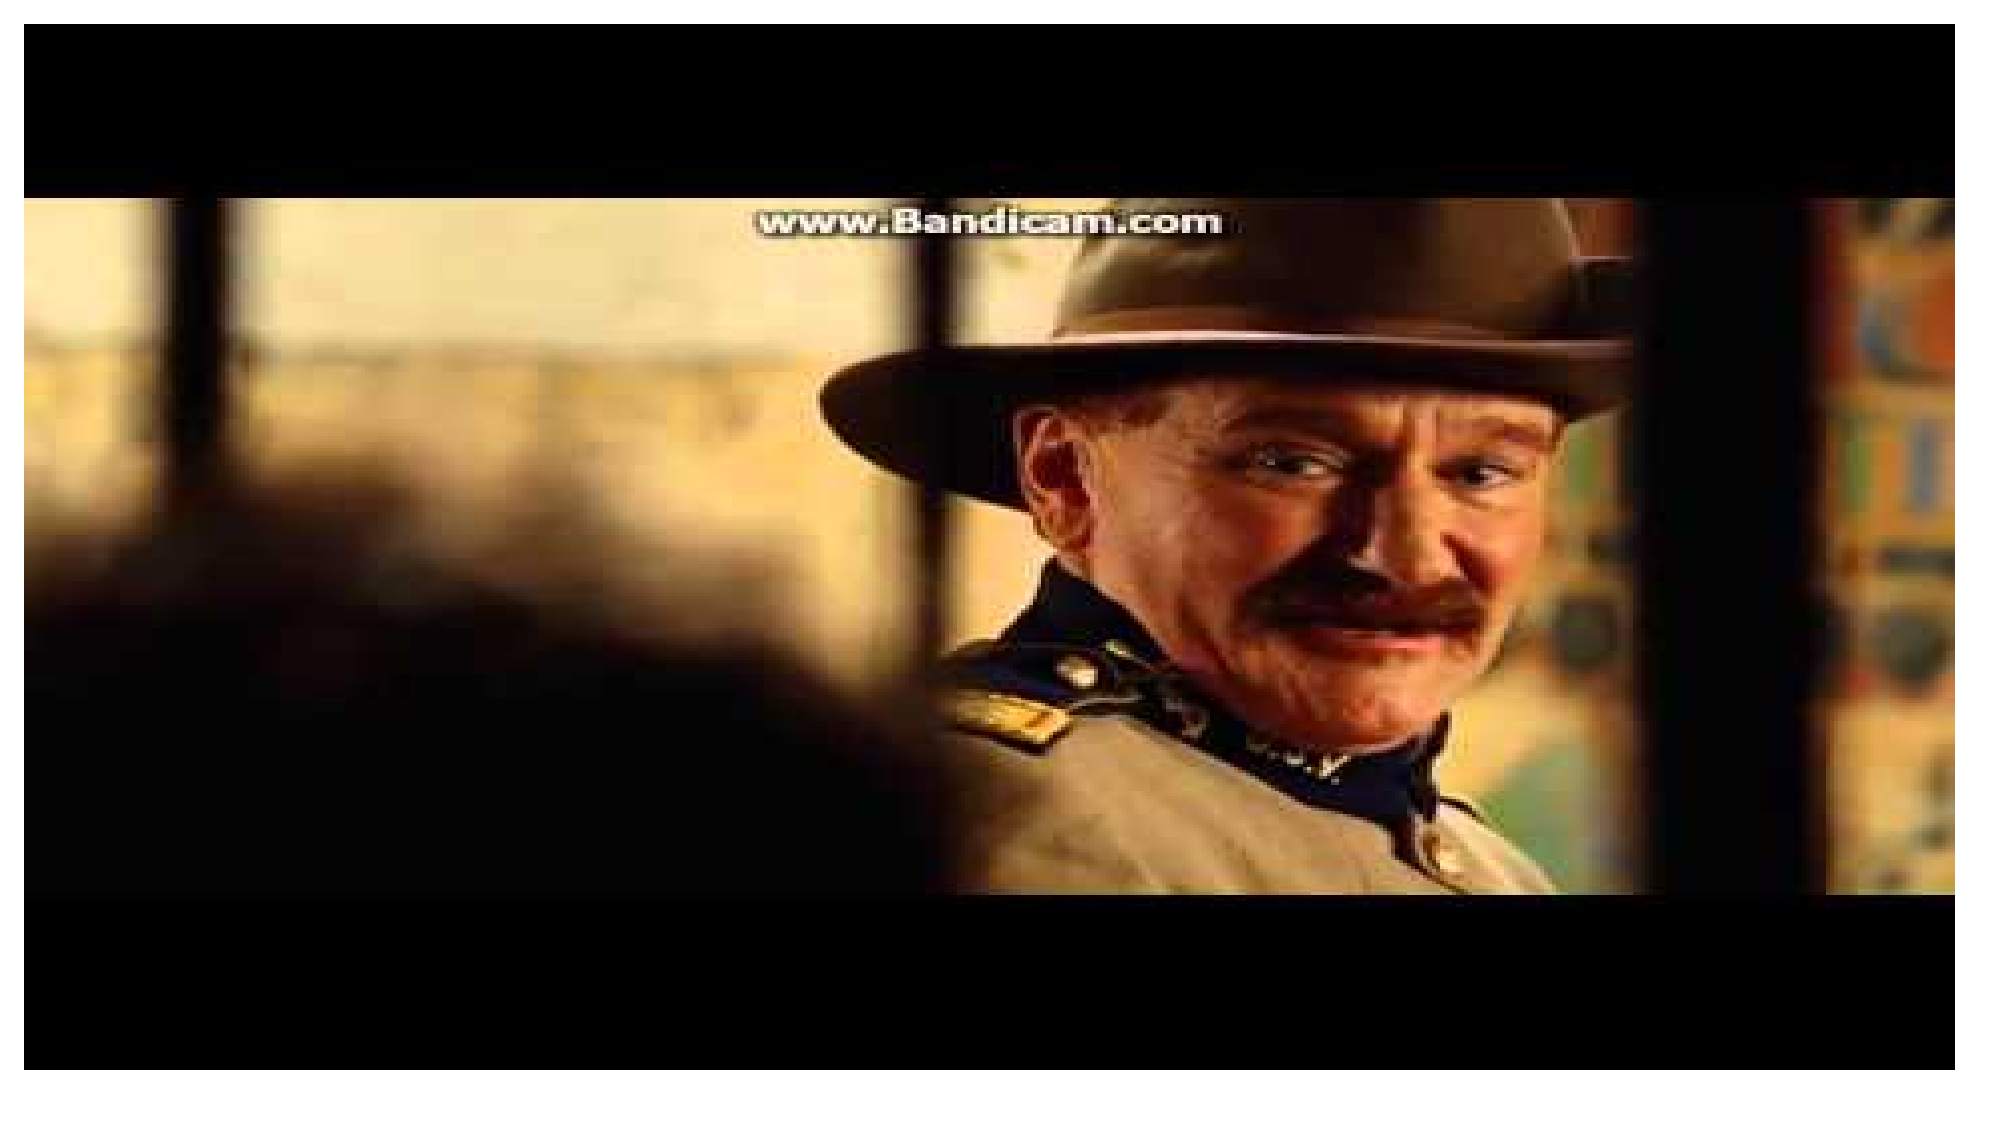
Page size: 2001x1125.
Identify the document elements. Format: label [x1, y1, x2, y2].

picture [24, 24, 1955, 1070]
